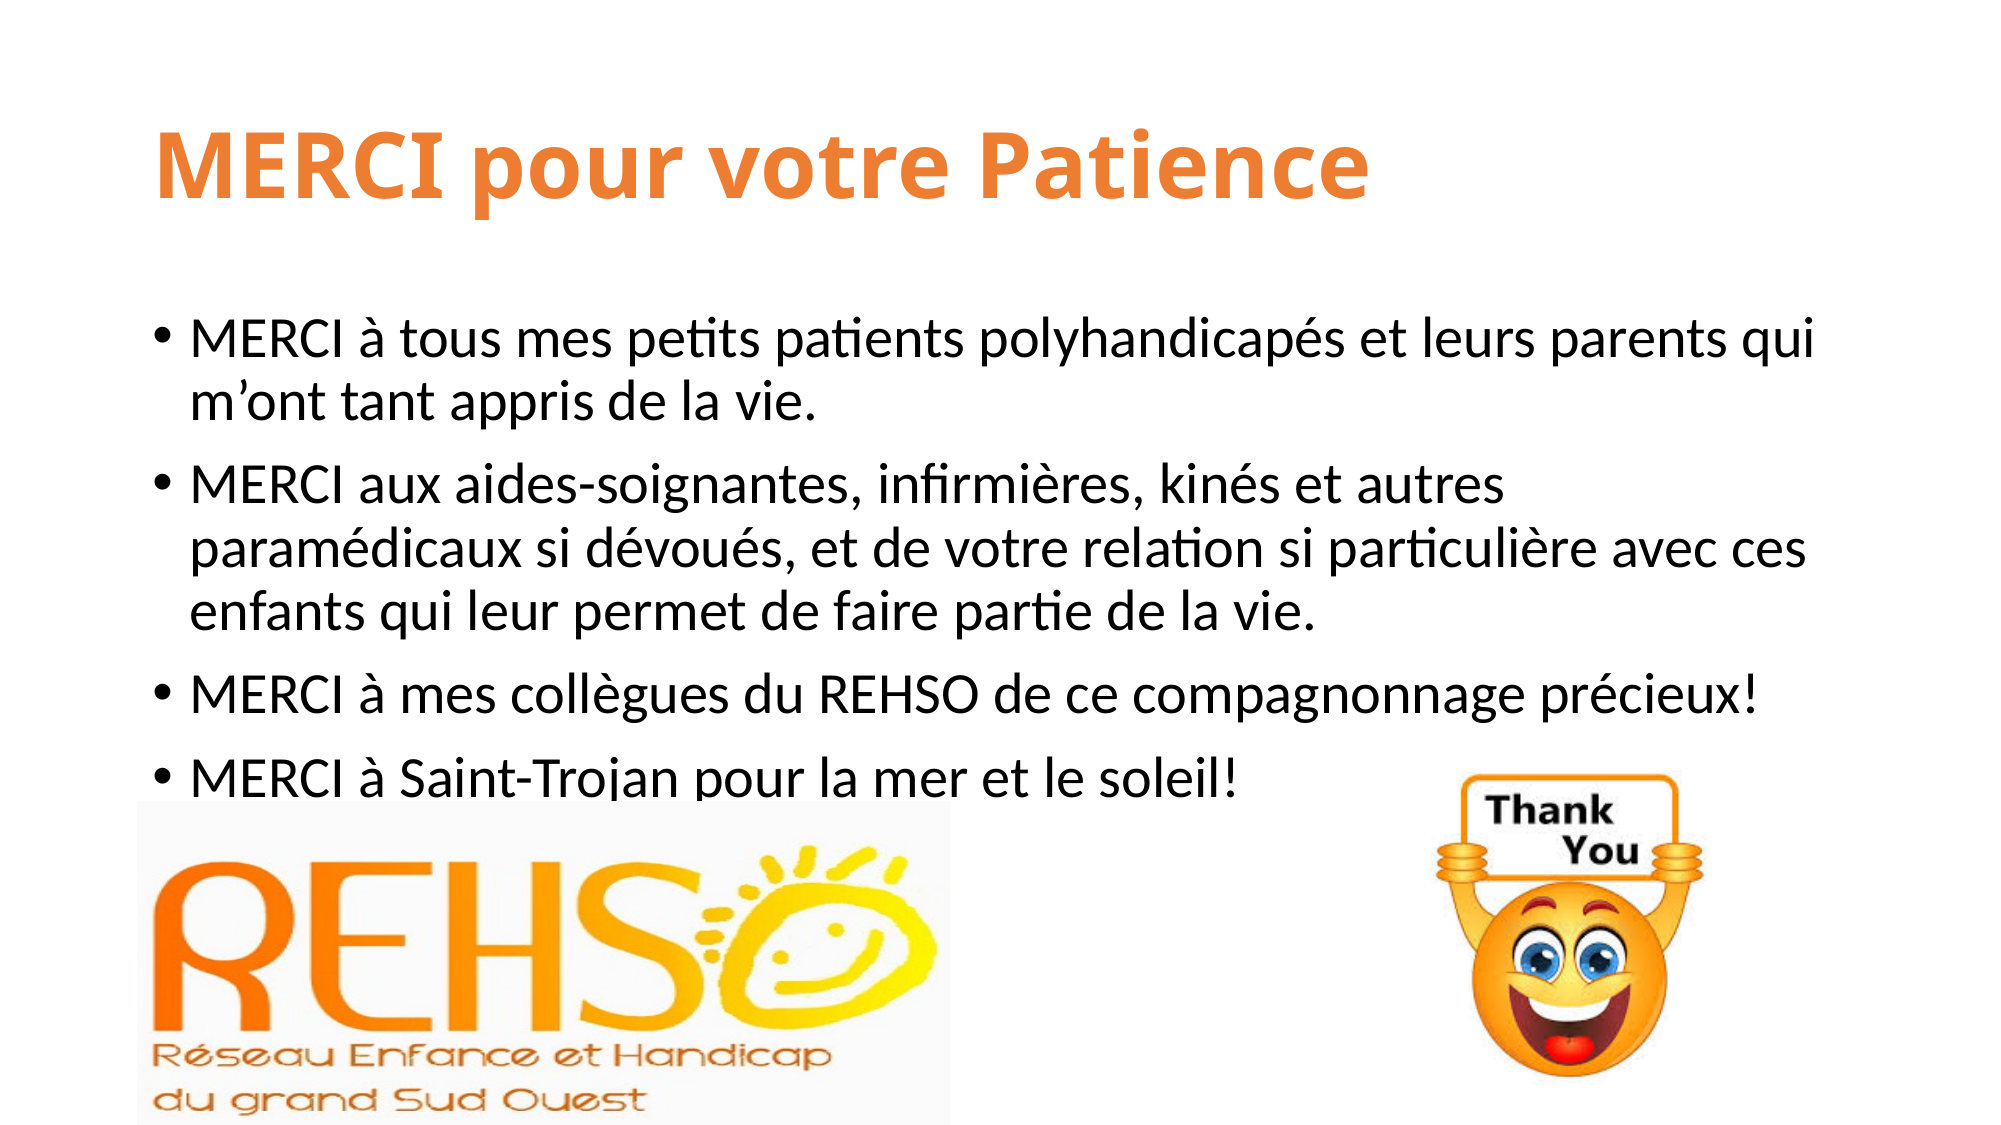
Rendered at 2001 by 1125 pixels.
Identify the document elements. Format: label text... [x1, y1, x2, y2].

title MERCI pour votre Patience [137, 59, 1863, 278]
picture [1394, 746, 1746, 1099]
list MERCI à tous mes petits patients polyhandicapés et leurs parents qui m’ont tant appris de la vie. MERCI aux aides-soignantes, infirmières, kinés et autres paramédicaux si dévoués, et de votre relation si particulière avec ces enfants qui leur permet de faire partie de la vie. MERCI à mes collègues du REHSO de ce compagnonnage précieux! MERCI à Saint-Trojan pour la mer et le soleil! [137, 299, 1863, 1014]
picture [137, 801, 950, 1125]
